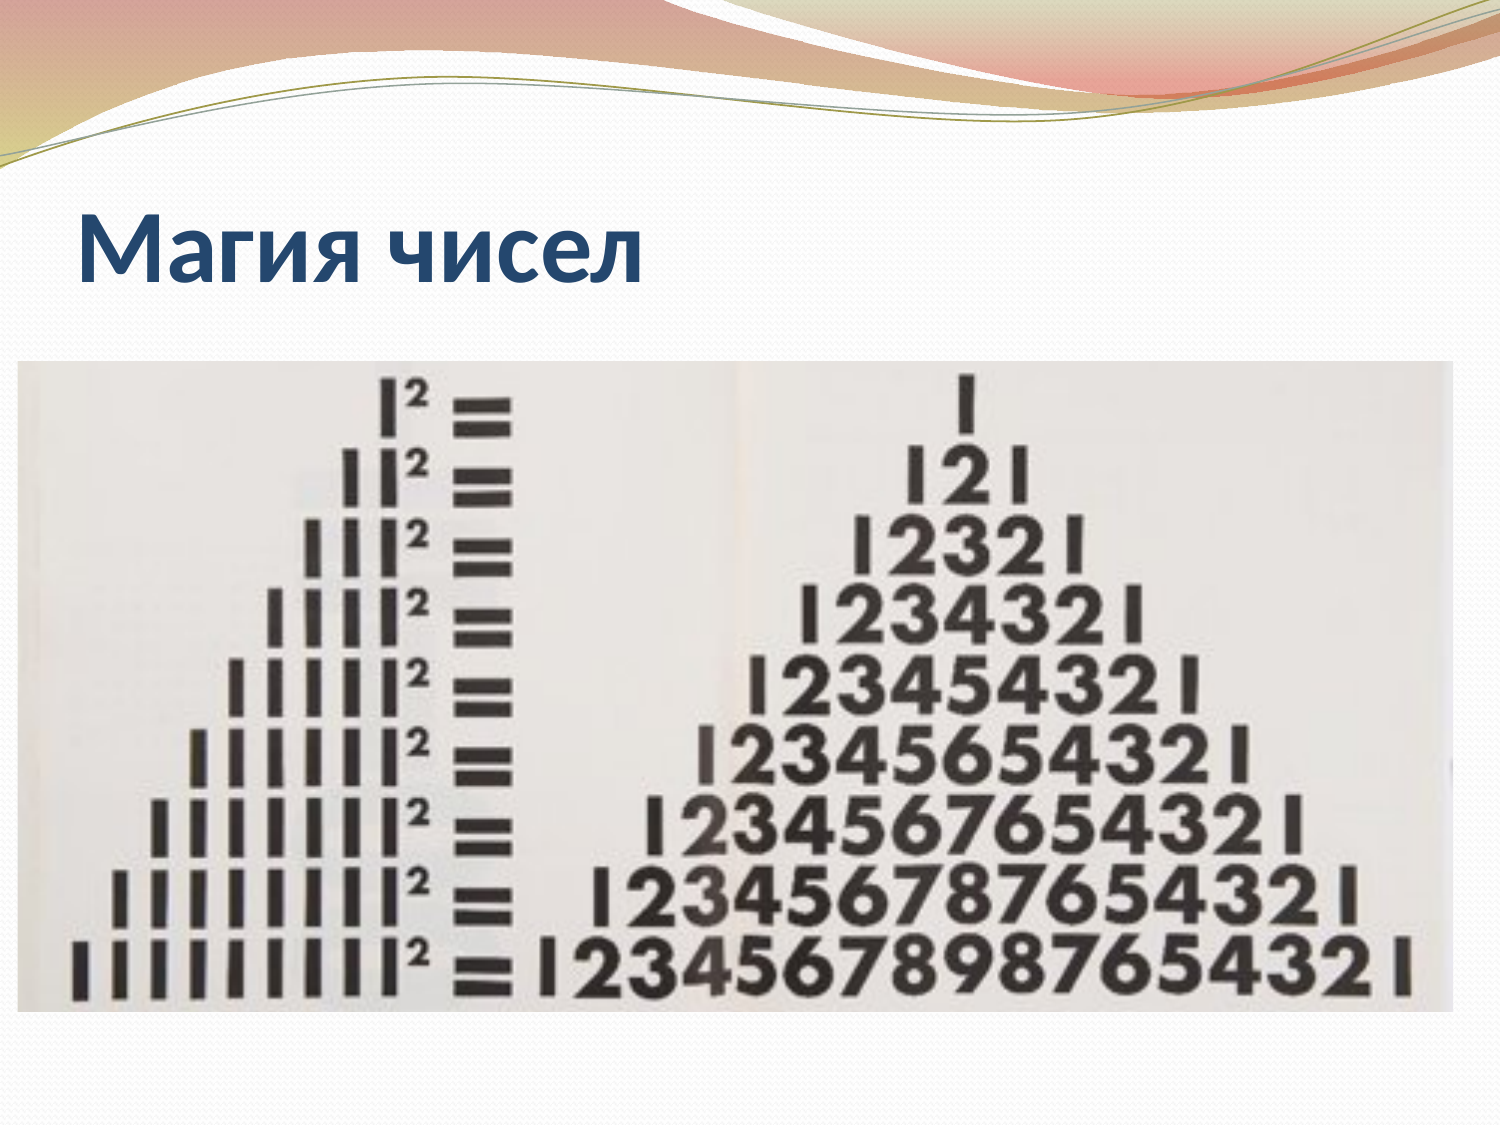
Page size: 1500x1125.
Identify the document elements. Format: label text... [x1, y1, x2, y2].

title Магия чисел [75, 115, 1425, 303]
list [17, 361, 1454, 1012]
